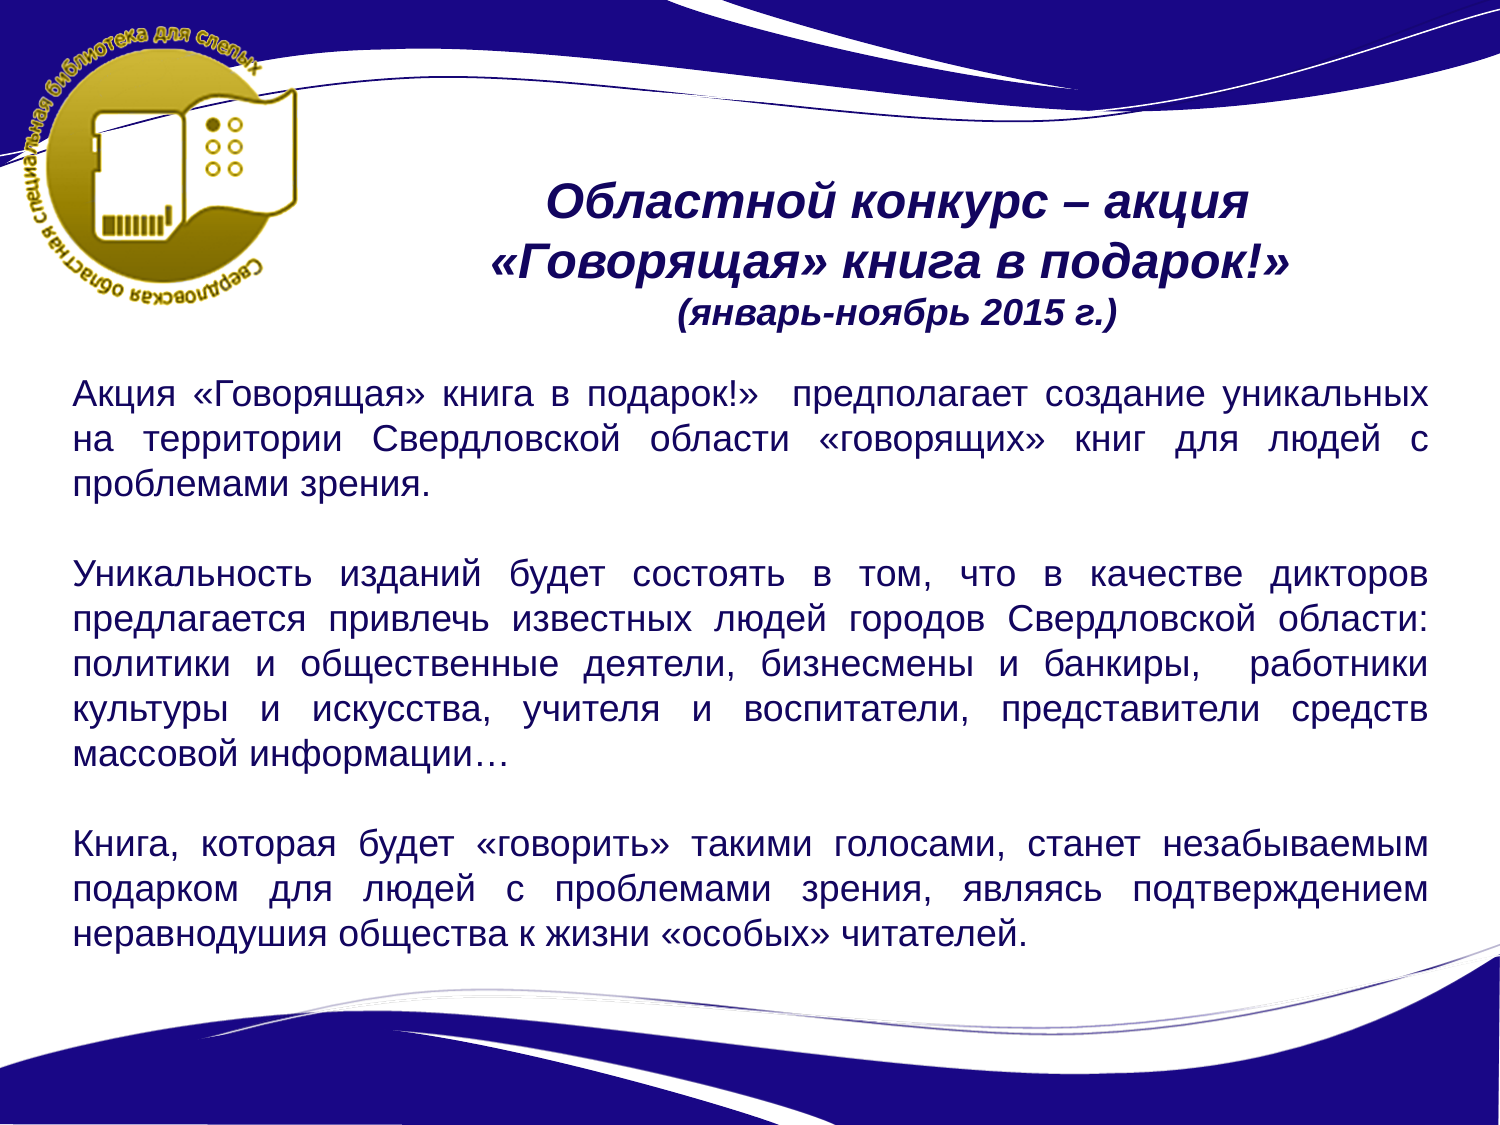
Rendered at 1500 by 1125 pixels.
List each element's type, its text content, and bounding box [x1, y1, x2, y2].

text_box Областной конкурс – акция «Говорящая» книга в подарок!» (январь-ноябрь 2015 г.) [360, 160, 1435, 341]
picture [16, 9, 302, 323]
picture [0, 943, 1500, 1125]
text_box Акция «Говорящая» книга в подарок!» предполагает создание уникальных на территории Свердловской области «говорящих» книг для людей с проблемами зрения. Уникальность изданий будет состоять в том, что в качестве дикторов предлагается привлечь известных людей городов Свердловской области: политики и общественные деятели, бизнесмены и банкиры, работники культуры и искусства, учителя и воспитатели, представители средств массовой информации… Книга, которая будет «говорить» такими голосами, станет незабываемым подарком для людей с проблемами зрения, являясь подтверждением неравнодушия общества к жизни «особых» читателей. [57, 361, 1445, 962]
